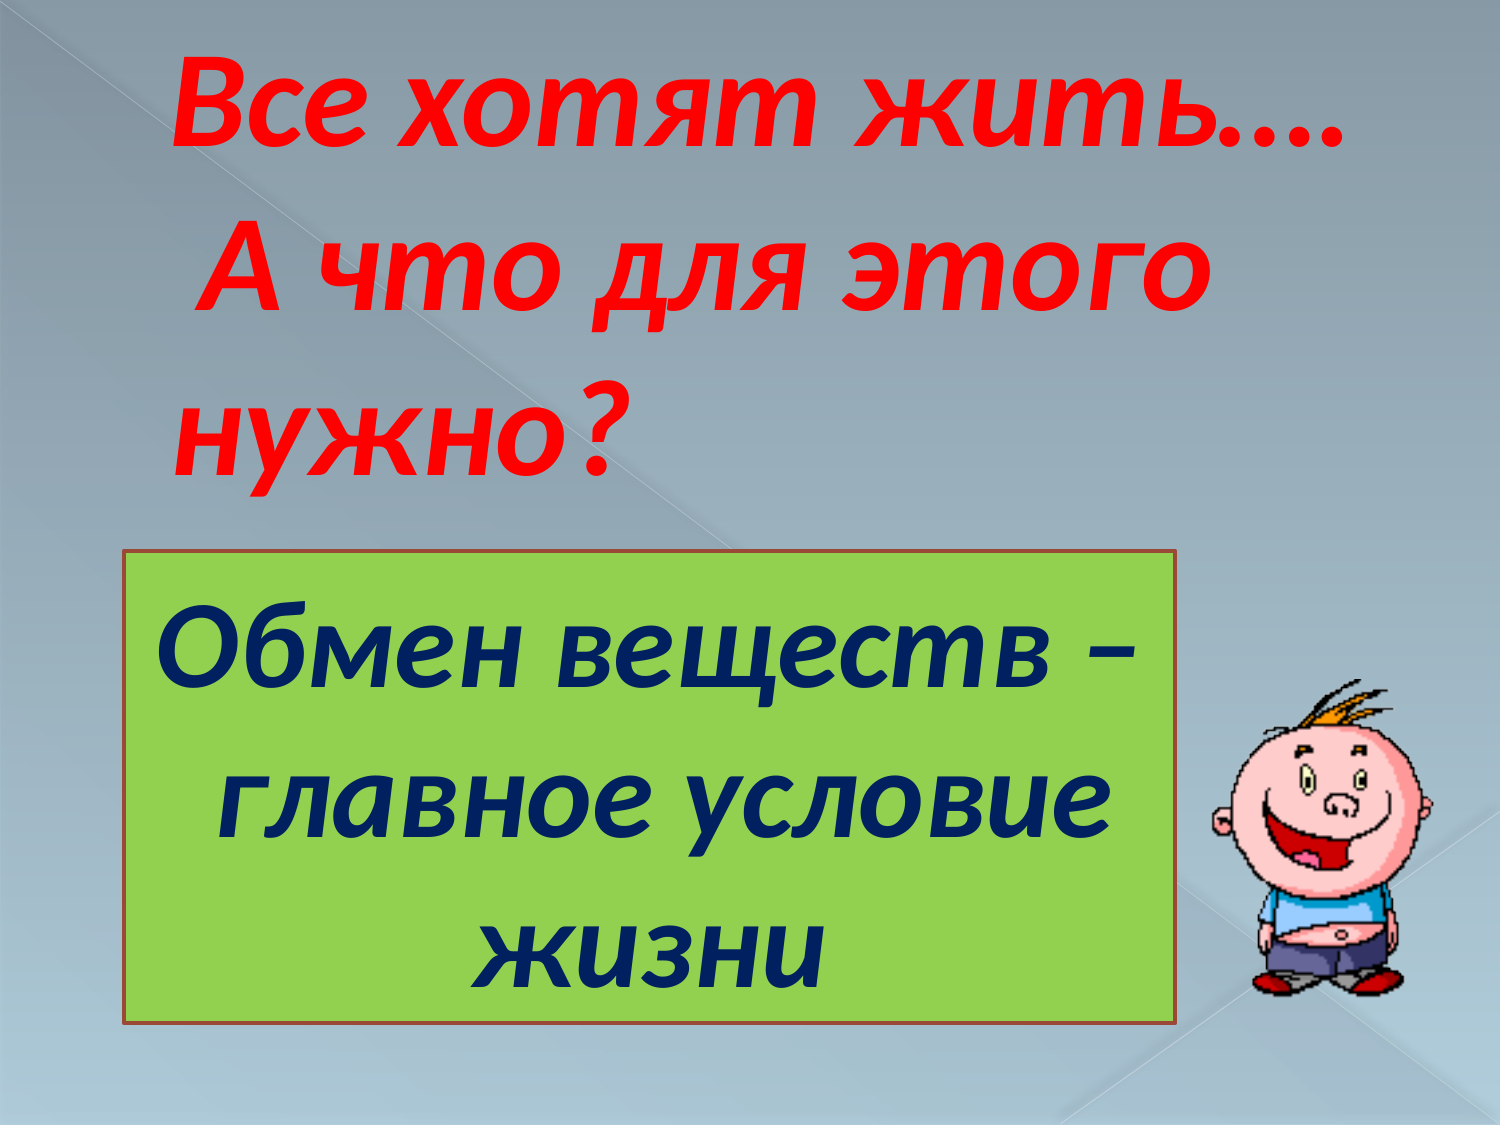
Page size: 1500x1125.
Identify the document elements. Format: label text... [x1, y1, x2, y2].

title Все хотят жить…. А что для этого нужно? [75, 43, 1425, 308]
list [75, 308, 1425, 1059]
text_box Обмен веществ – главное условие жизни [122, 549, 1177, 1025]
picture [1191, 679, 1483, 1008]
